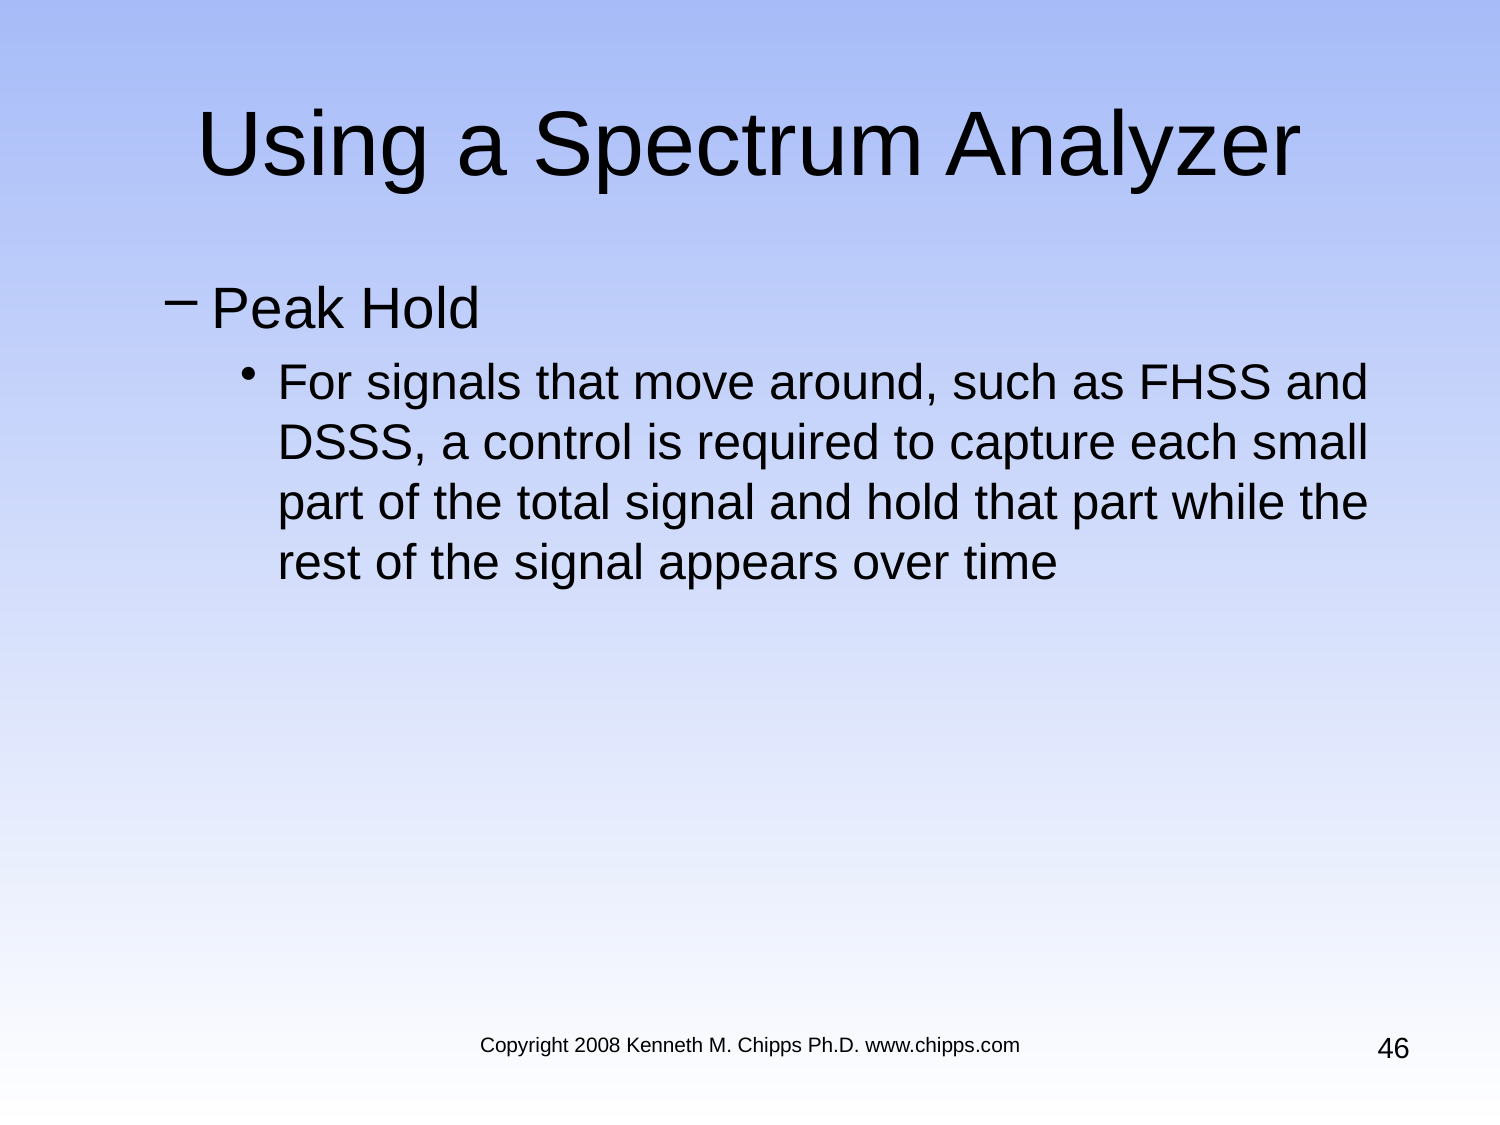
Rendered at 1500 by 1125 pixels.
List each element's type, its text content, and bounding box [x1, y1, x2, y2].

footer Copyright 2008 Kenneth M. Chipps Ph.D. www.chipps.com [449, 1024, 1051, 1103]
list Peak Hold For signals that move around, such as FHSS and DSSS, a control is required to capture each small part of the total signal and hold that part while the rest of the signal appears over time [75, 262, 1425, 1005]
slide_number 46 [1074, 1021, 1426, 1101]
title Using a Spectrum Analyzer [75, 45, 1425, 233]
